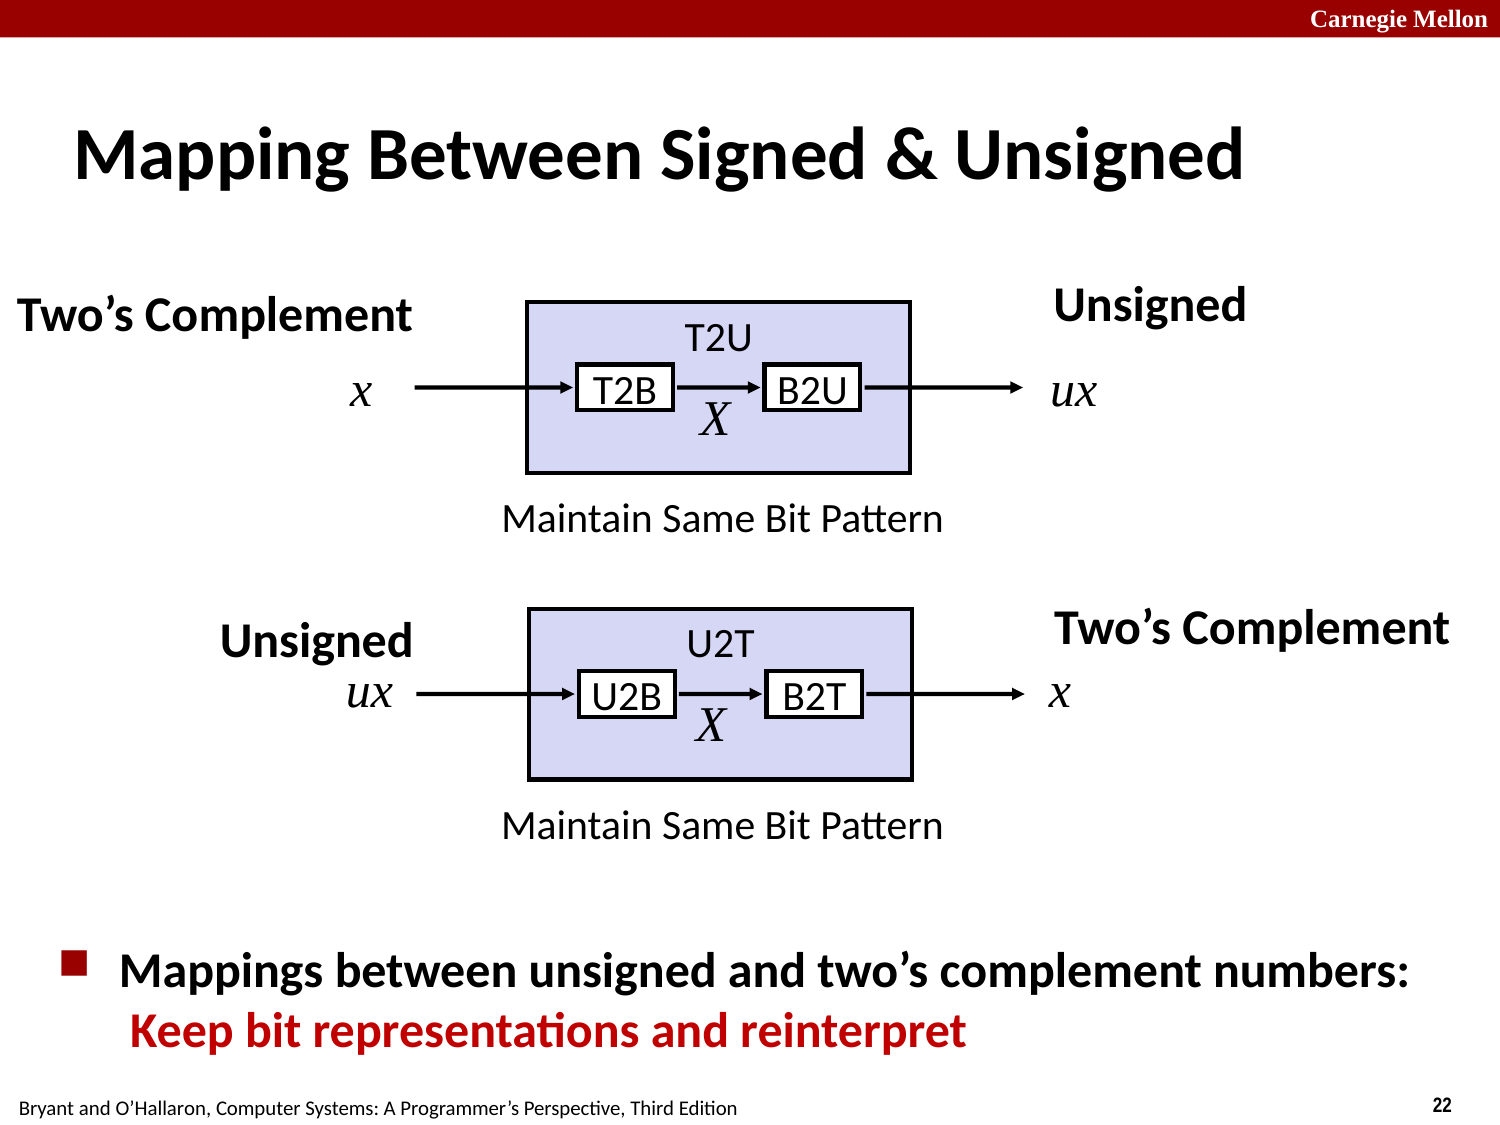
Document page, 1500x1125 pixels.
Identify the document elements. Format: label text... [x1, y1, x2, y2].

text_box x [1034, 649, 1087, 725]
text_box ux [331, 649, 408, 725]
text_box [746, 381, 761, 394]
text_box Two’s Complement [1039, 587, 1466, 662]
text_box X [680, 684, 741, 759]
text_box [414, 381, 573, 394]
text_box [866, 687, 1025, 701]
text_box B2U [764, 364, 861, 411]
text_box ux [1035, 349, 1113, 425]
text_box Maintain Same Bit Pattern [486, 483, 960, 549]
text_box [741, 687, 763, 701]
list Mappings between unsigned and two’s complement numbers: Keep bit representations and reinterpret [47, 929, 1468, 1076]
text_box T2B [577, 364, 673, 411]
text_box T2U [527, 302, 911, 473]
title Mapping Between Signed & Unsigned [58, 87, 1305, 213]
text_box Unsigned [1038, 264, 1263, 339]
text_box B2T [766, 671, 863, 717]
text_box Maintain Same Bit Pattern [486, 790, 960, 855]
text_box U2T [528, 608, 913, 780]
text_box [864, 381, 1023, 394]
text_box Two’s Complement [1, 274, 429, 350]
text_box Unsigned [205, 599, 430, 675]
text_box U2B [578, 671, 675, 717]
text_box X [685, 378, 746, 453]
text_box x [335, 349, 388, 425]
text_box [416, 687, 575, 701]
